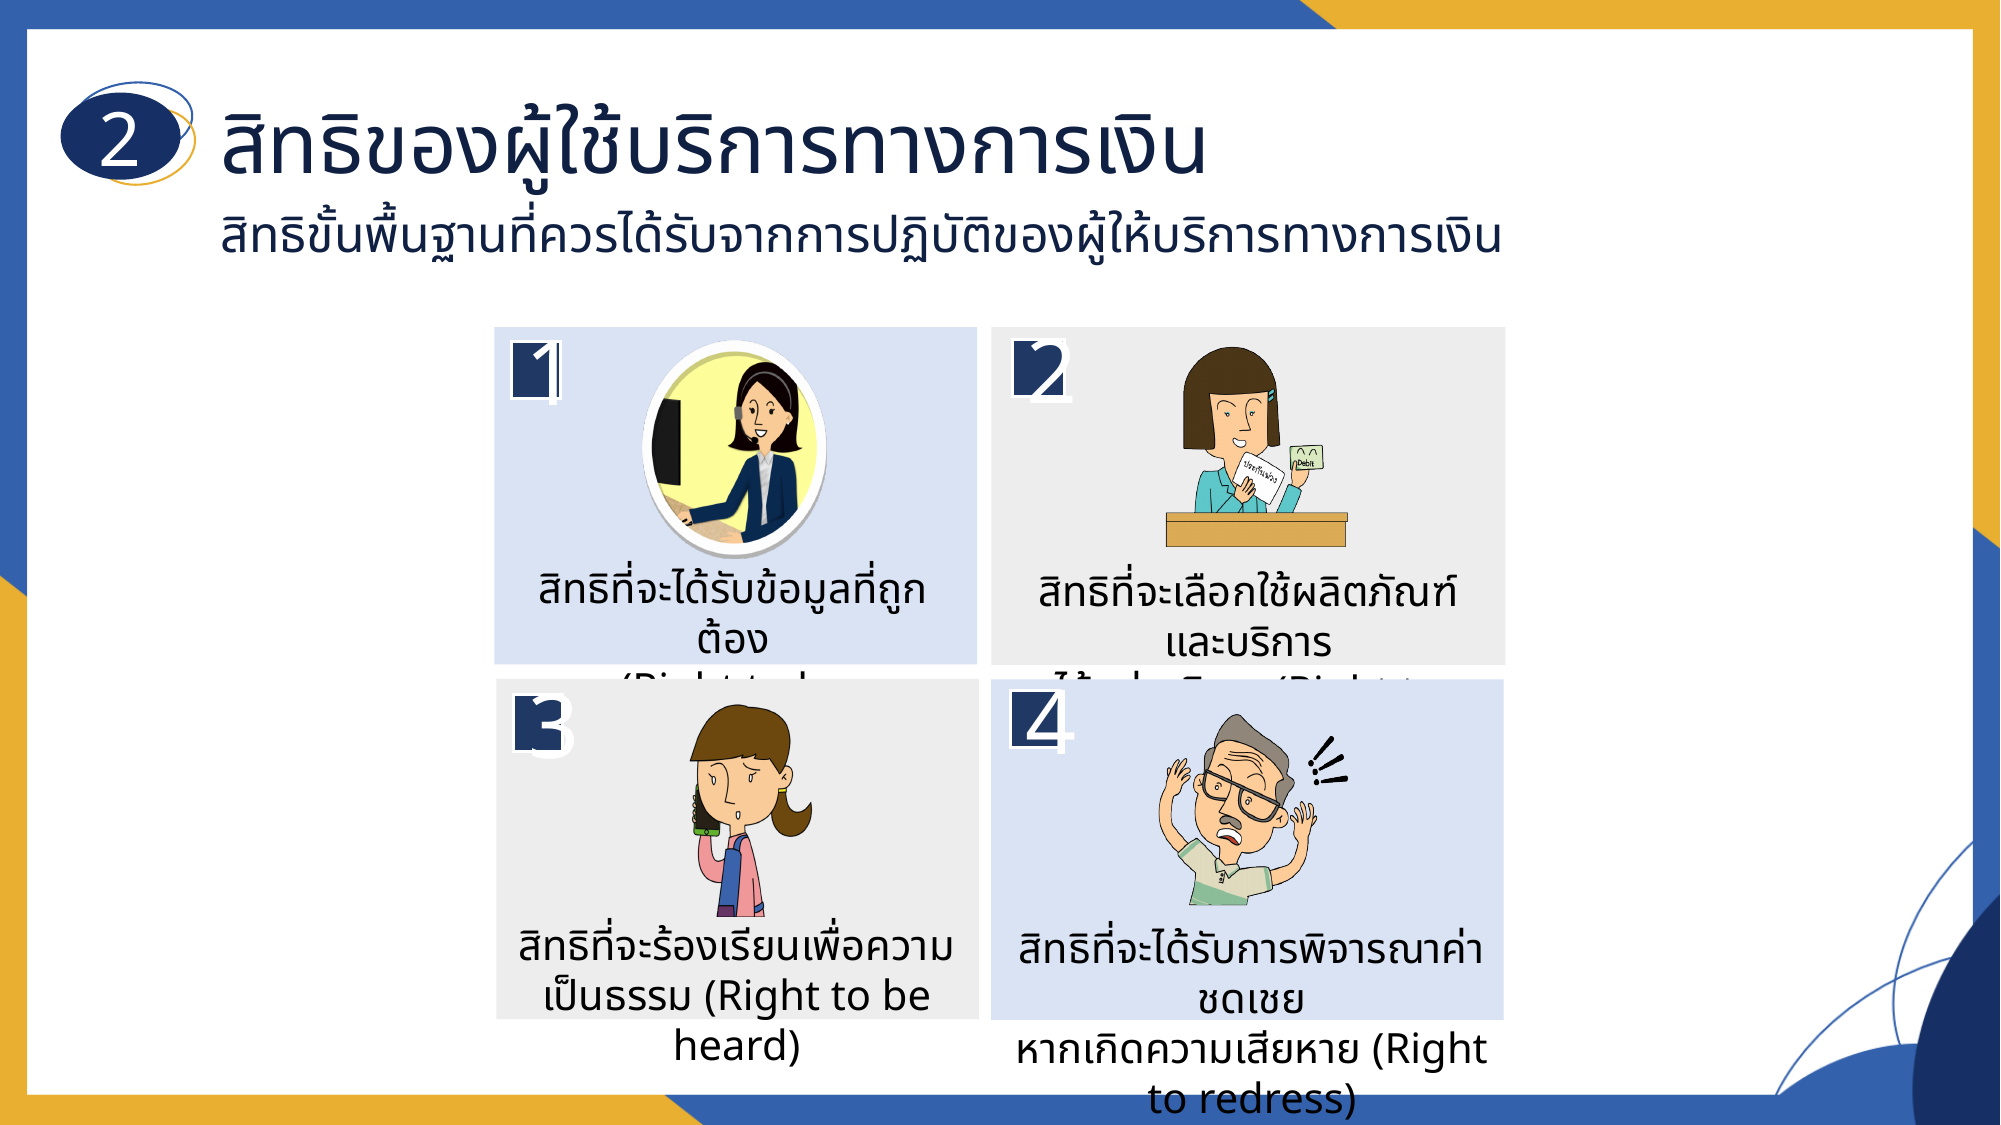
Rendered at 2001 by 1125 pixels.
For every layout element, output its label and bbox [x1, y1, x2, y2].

picture [0, 0, 2000, 1125]
text_box [496, 678, 979, 1028]
text_box [60, 82, 197, 184]
text_box [494, 327, 978, 671]
text_box [991, 679, 1509, 1031]
text_box [991, 326, 1506, 674]
